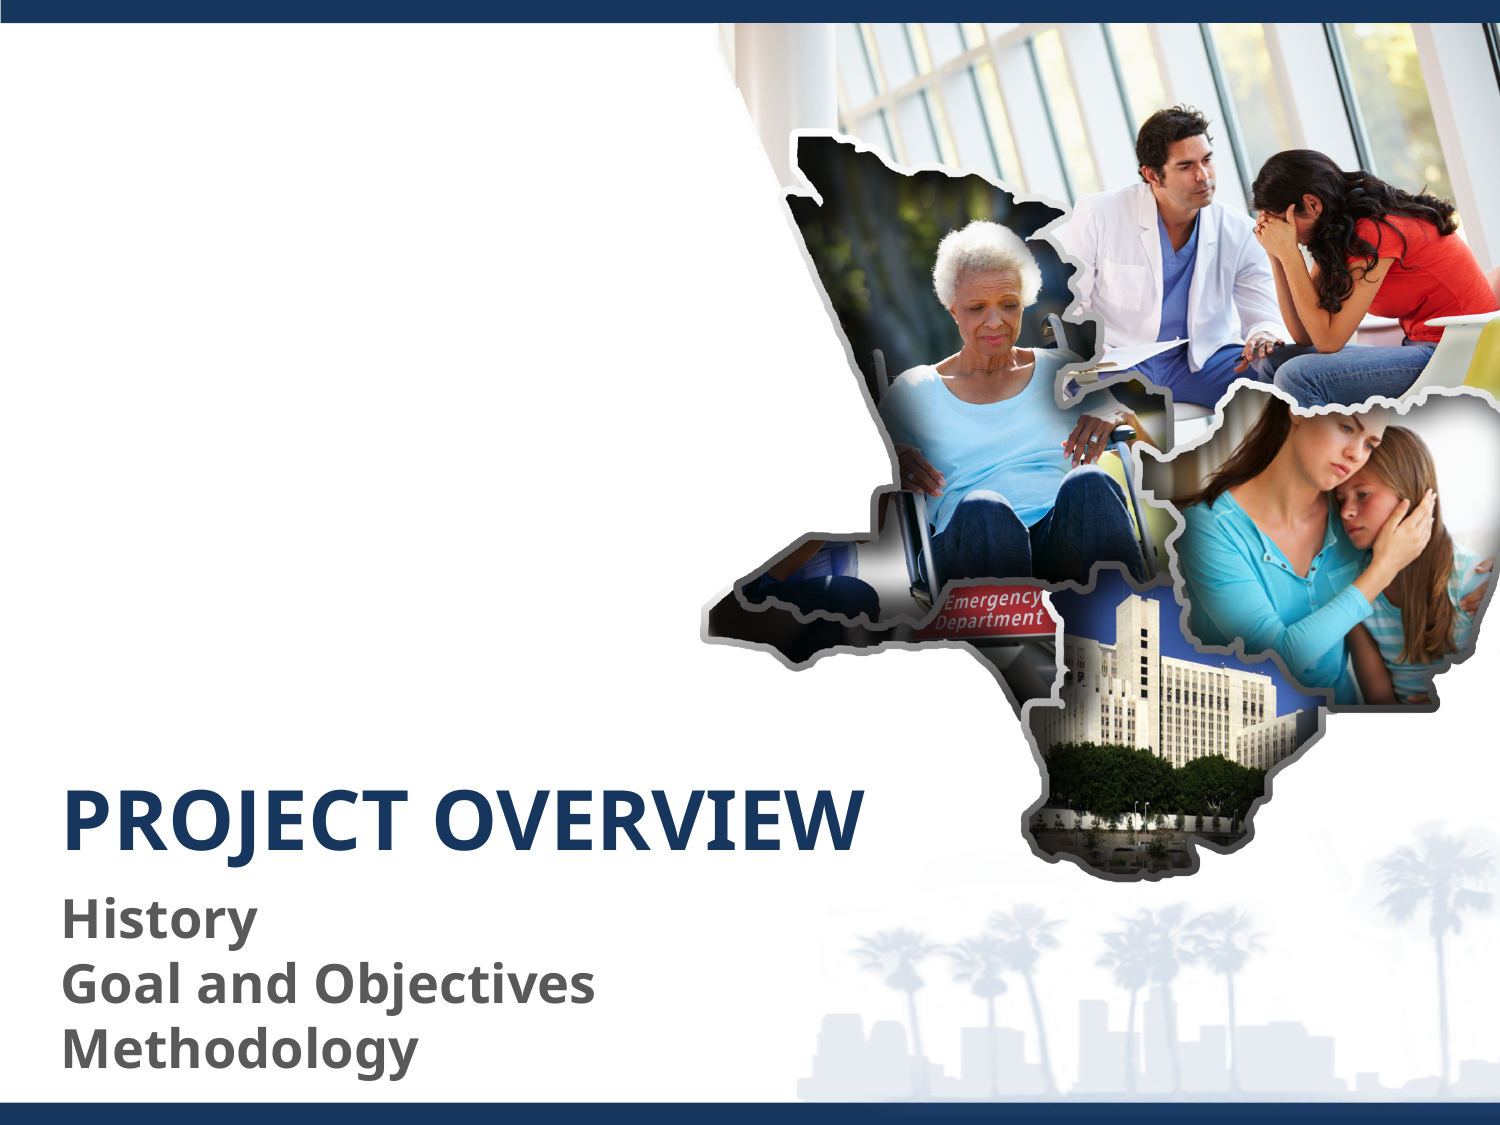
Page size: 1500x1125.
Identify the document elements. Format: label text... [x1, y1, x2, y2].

text_box PROJECT OVERVIEW c History Goal and Objectives Methodology [45, 759, 1500, 948]
picture [627, 23, 1500, 759]
